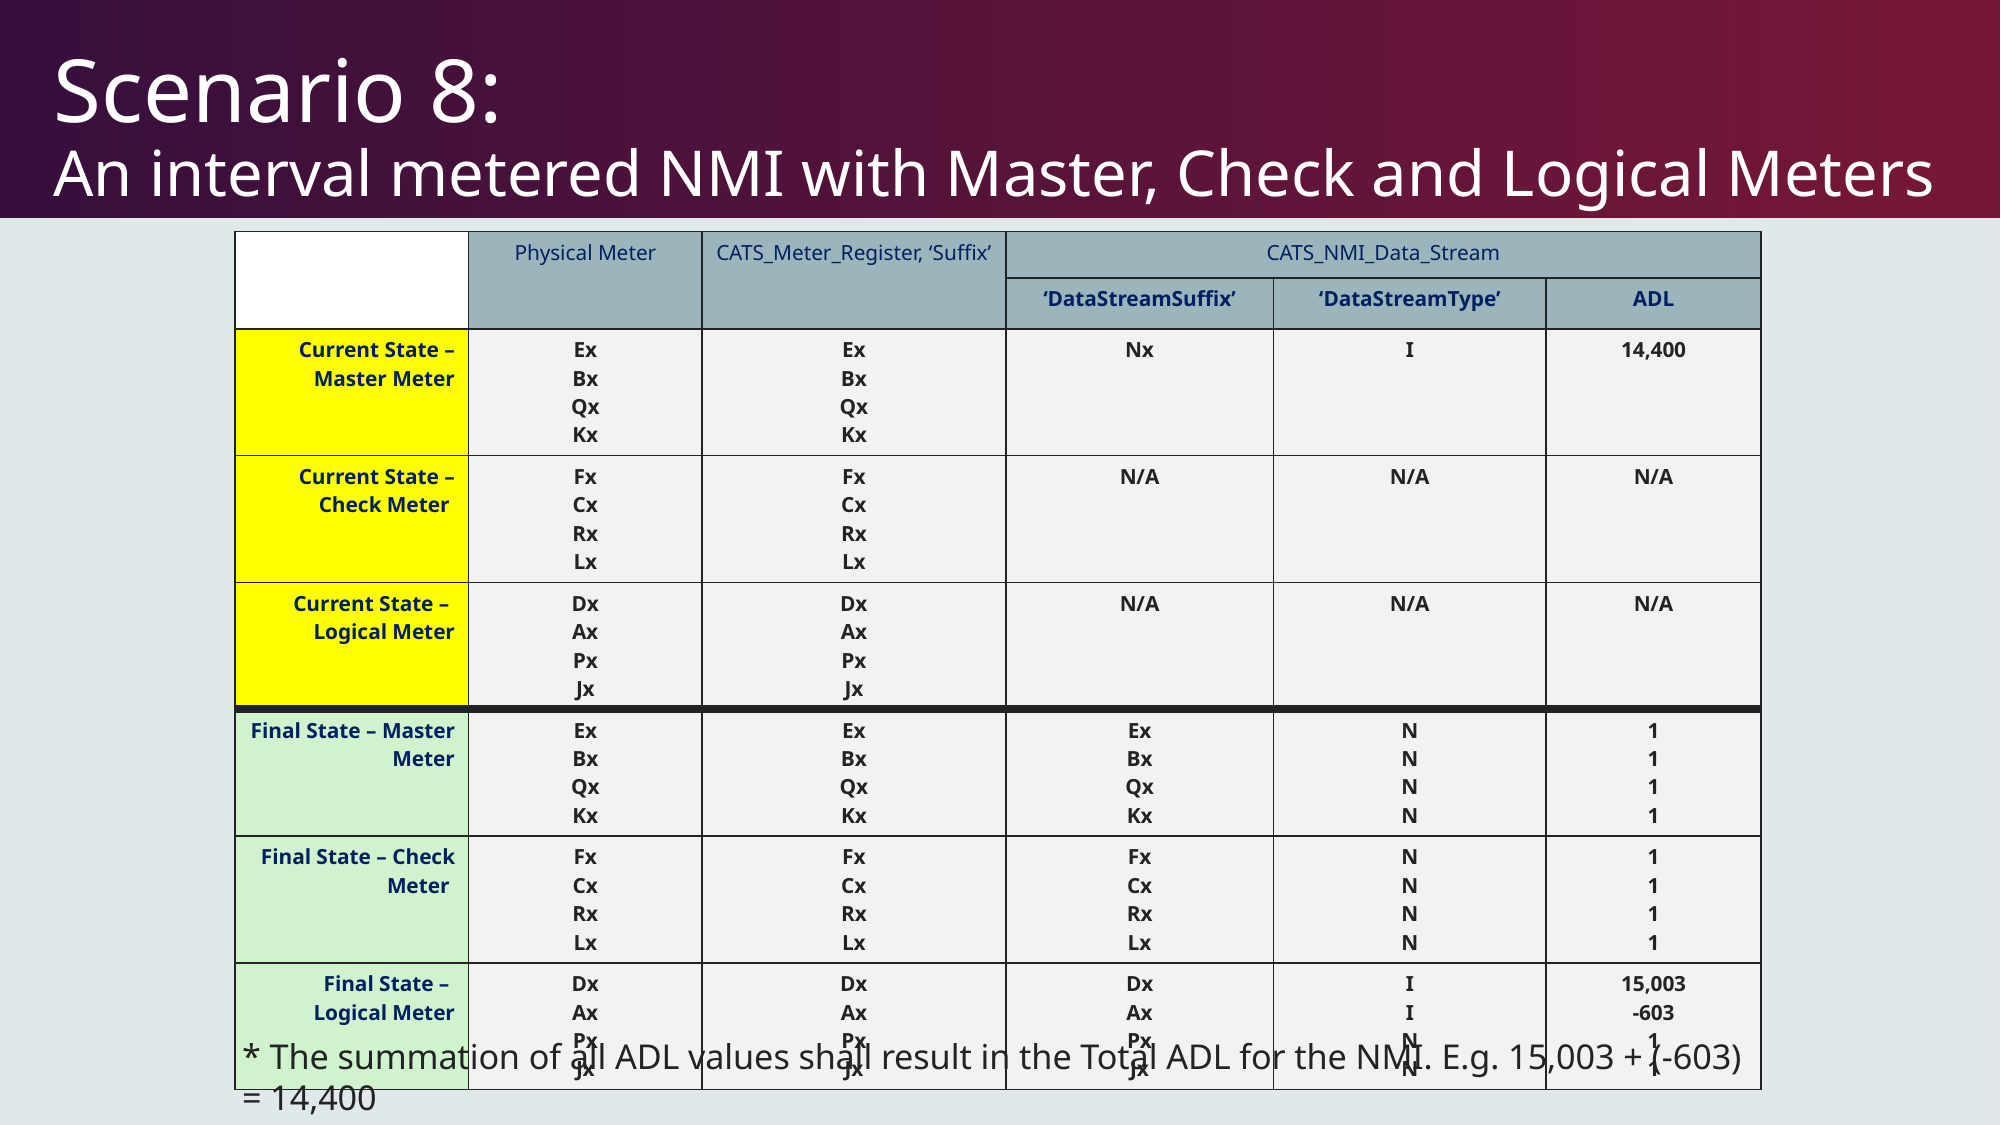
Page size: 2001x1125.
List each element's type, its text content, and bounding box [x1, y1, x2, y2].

table_cell ‘DataStreamType’ [1274, 279, 1545, 328]
table_header [236, 232, 468, 328]
table_cell 15,003 -603 1 1 [1547, 964, 1760, 1028]
table_cell Ex Bx Qx Kx [703, 330, 1005, 455]
table_cell Final State – Master Meter [236, 713, 468, 835]
table_cell Fx Cx Rx Lx [1007, 837, 1273, 962]
table_cell Dx Ax Px Jx [703, 583, 1005, 705]
table_cell I [1274, 330, 1545, 455]
table_cell 14,400 [1547, 330, 1760, 455]
table_cell N/A [1274, 583, 1545, 705]
table_header CATS_Meter_Register, ‘Suffix’ [703, 232, 1005, 328]
table_cell Dx Ax Px Jx [469, 583, 701, 705]
table_cell N/A [1547, 583, 1760, 705]
table_cell N/A [1007, 583, 1273, 705]
table_cell ADL [1547, 279, 1760, 328]
table_cell Current State – Check Meter [236, 456, 468, 582]
table_cell Dx Ax Px Jx [703, 964, 1005, 1028]
table_cell Fx Cx Rx Lx [703, 456, 1005, 582]
table_header CATS_NMI_Data_Stream [1007, 232, 1760, 277]
table_cell Ex Bx Qx Kx [469, 330, 701, 455]
table_cell N/A [1274, 456, 1545, 582]
text_box * The summation of all ADL values shall result in the Total ADL for the NMI. E.g. 15,003 + (-603) = 14,400 [227, 1028, 1773, 1125]
table_header Physical Meter [469, 232, 701, 328]
table_cell 1 1 1 1 [1547, 837, 1760, 962]
table_cell Dx Ax Px Jx [469, 964, 701, 1028]
table_cell Nx [1007, 330, 1273, 455]
table_cell N/A [1547, 456, 1760, 582]
table_cell Ex Bx Qx Kx [1007, 713, 1273, 835]
table_cell Fx Cx Rx Lx [469, 837, 701, 962]
table_cell Ex Bx Qx Kx [703, 713, 1005, 835]
table_cell 1 1 1 1 [1547, 713, 1760, 835]
table_cell Final State – Logical Meter [236, 964, 468, 1028]
table_cell Final State – Check Meter [236, 837, 468, 962]
table_cell N/A [1007, 456, 1273, 582]
table_cell N N N N [1274, 713, 1545, 835]
table_cell I I N N [1274, 964, 1545, 1028]
table_cell Ex Bx Qx Kx [469, 713, 701, 835]
table_cell Current State – Logical Meter [236, 583, 468, 705]
table_cell Current State – Master Meter [236, 330, 468, 455]
table_cell Fx Cx Rx Lx [703, 837, 1005, 962]
table_cell Dx Ax Px Jx [1007, 964, 1273, 1028]
table_cell Fx Cx Rx Lx [469, 456, 701, 582]
table_cell ‘DataStreamSuffix’ [1007, 279, 1273, 328]
title Scenario 8: An interval metered NMI with Master, Check and Logical Meters [38, 22, 2000, 218]
table_cell N N N N [1274, 837, 1545, 962]
